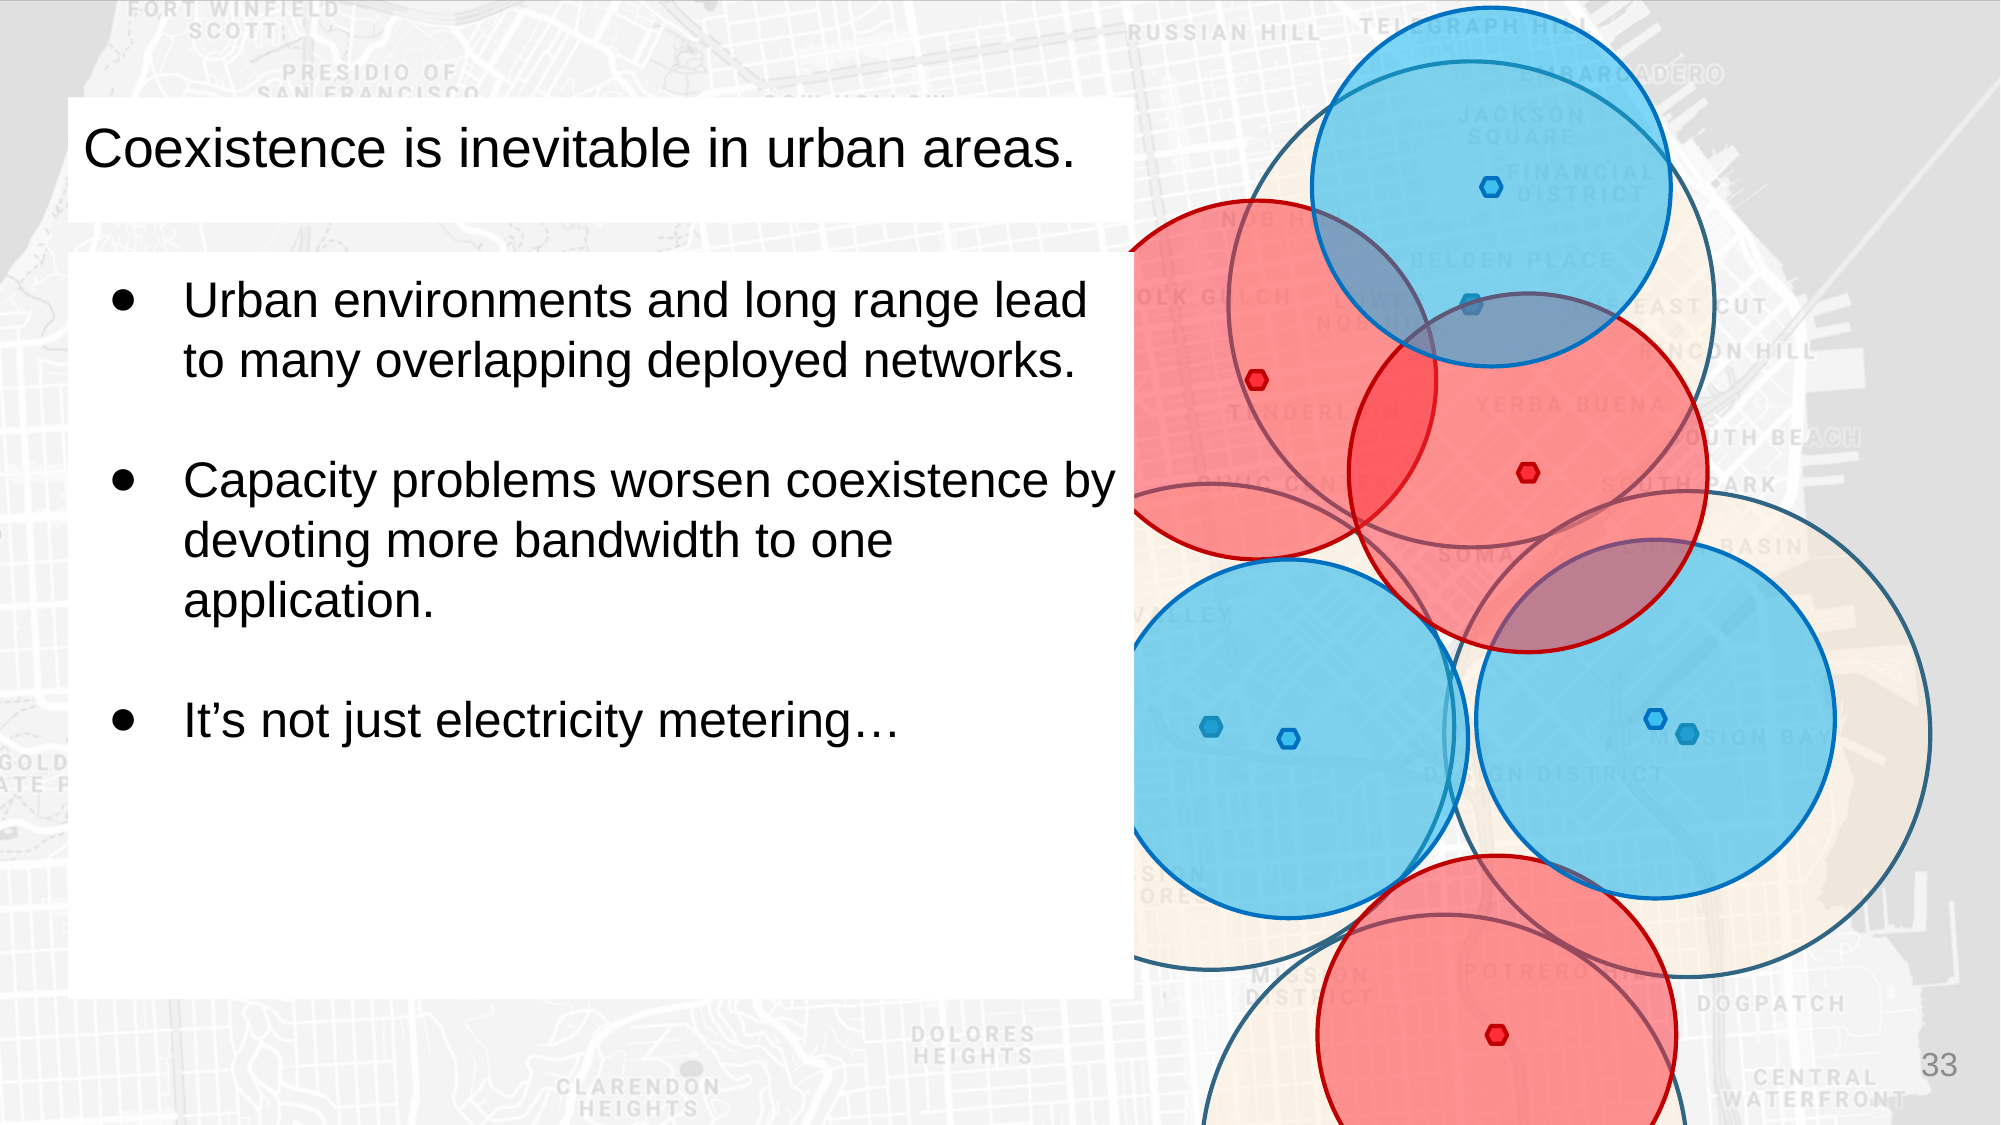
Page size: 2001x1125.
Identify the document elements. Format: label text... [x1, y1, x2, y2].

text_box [1228, 61, 1306, 199]
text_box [1475, 539, 1836, 899]
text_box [1676, 61, 1715, 487]
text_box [1681, 914, 1688, 1125]
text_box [1681, 490, 1931, 978]
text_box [1348, 293, 1708, 653]
picture [0, 0, 2001, 1125]
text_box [1317, 855, 1677, 1125]
list Urban environments and long range lead to many overlapping deployed networks. Capacity problems worsen coexistence by devoting more bandwidth to one application. It’s not just electricity metering… [68, 252, 1135, 1000]
title Coexistence is inevitable in urban areas. [68, 97, 1135, 223]
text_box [967, 483, 1196, 971]
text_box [1201, 927, 1312, 1125]
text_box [1077, 200, 1343, 560]
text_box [1109, 559, 1469, 919]
slide_number 33 [1853, 1019, 1974, 1106]
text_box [1311, 7, 1671, 367]
